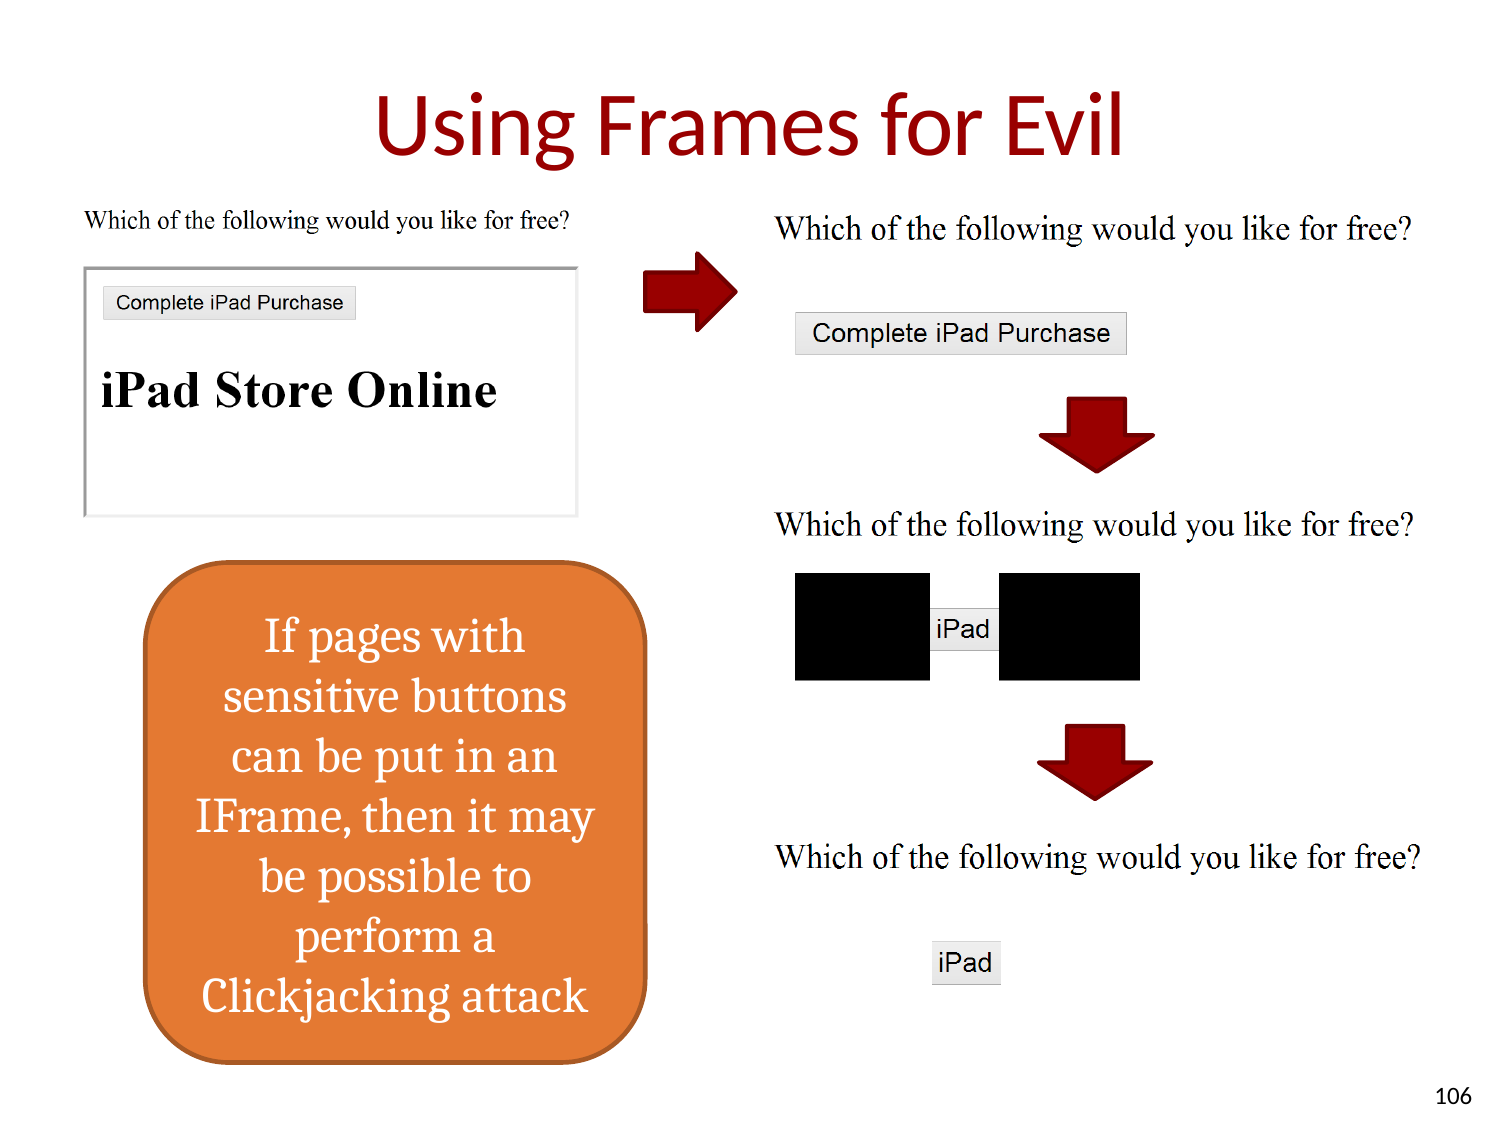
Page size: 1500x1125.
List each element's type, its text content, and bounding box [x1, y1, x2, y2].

picture [755, 194, 1438, 390]
text_box [1036, 723, 1154, 801]
text_box [643, 251, 738, 333]
picture [70, 194, 588, 526]
title Using Frames for Evil [75, 24, 1425, 213]
picture [755, 490, 1438, 713]
slide_number 106 [1137, 1065, 1488, 1125]
text_box [1038, 399, 1156, 474]
picture [755, 822, 1438, 1063]
text_box If pages with sensitive buttons can be put in an IFrame, then it may be possible to perform a Clickjacking attack [143, 560, 648, 1065]
